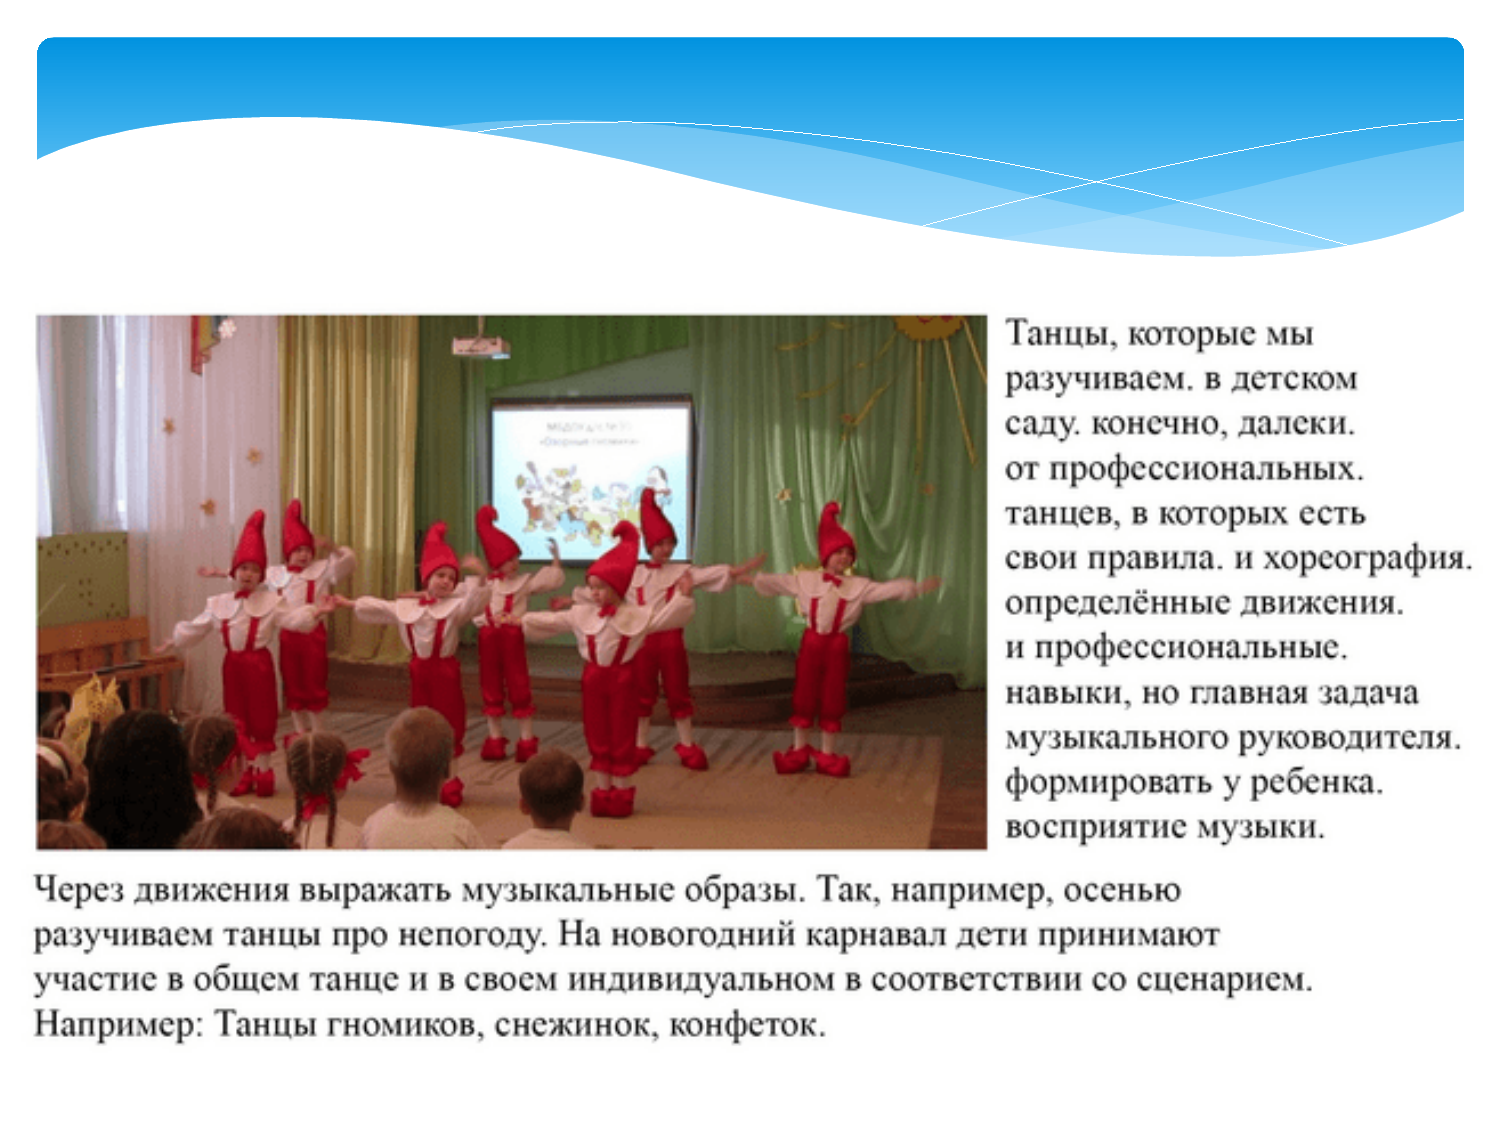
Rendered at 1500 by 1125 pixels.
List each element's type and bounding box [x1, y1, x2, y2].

picture [0, 274, 1483, 1078]
